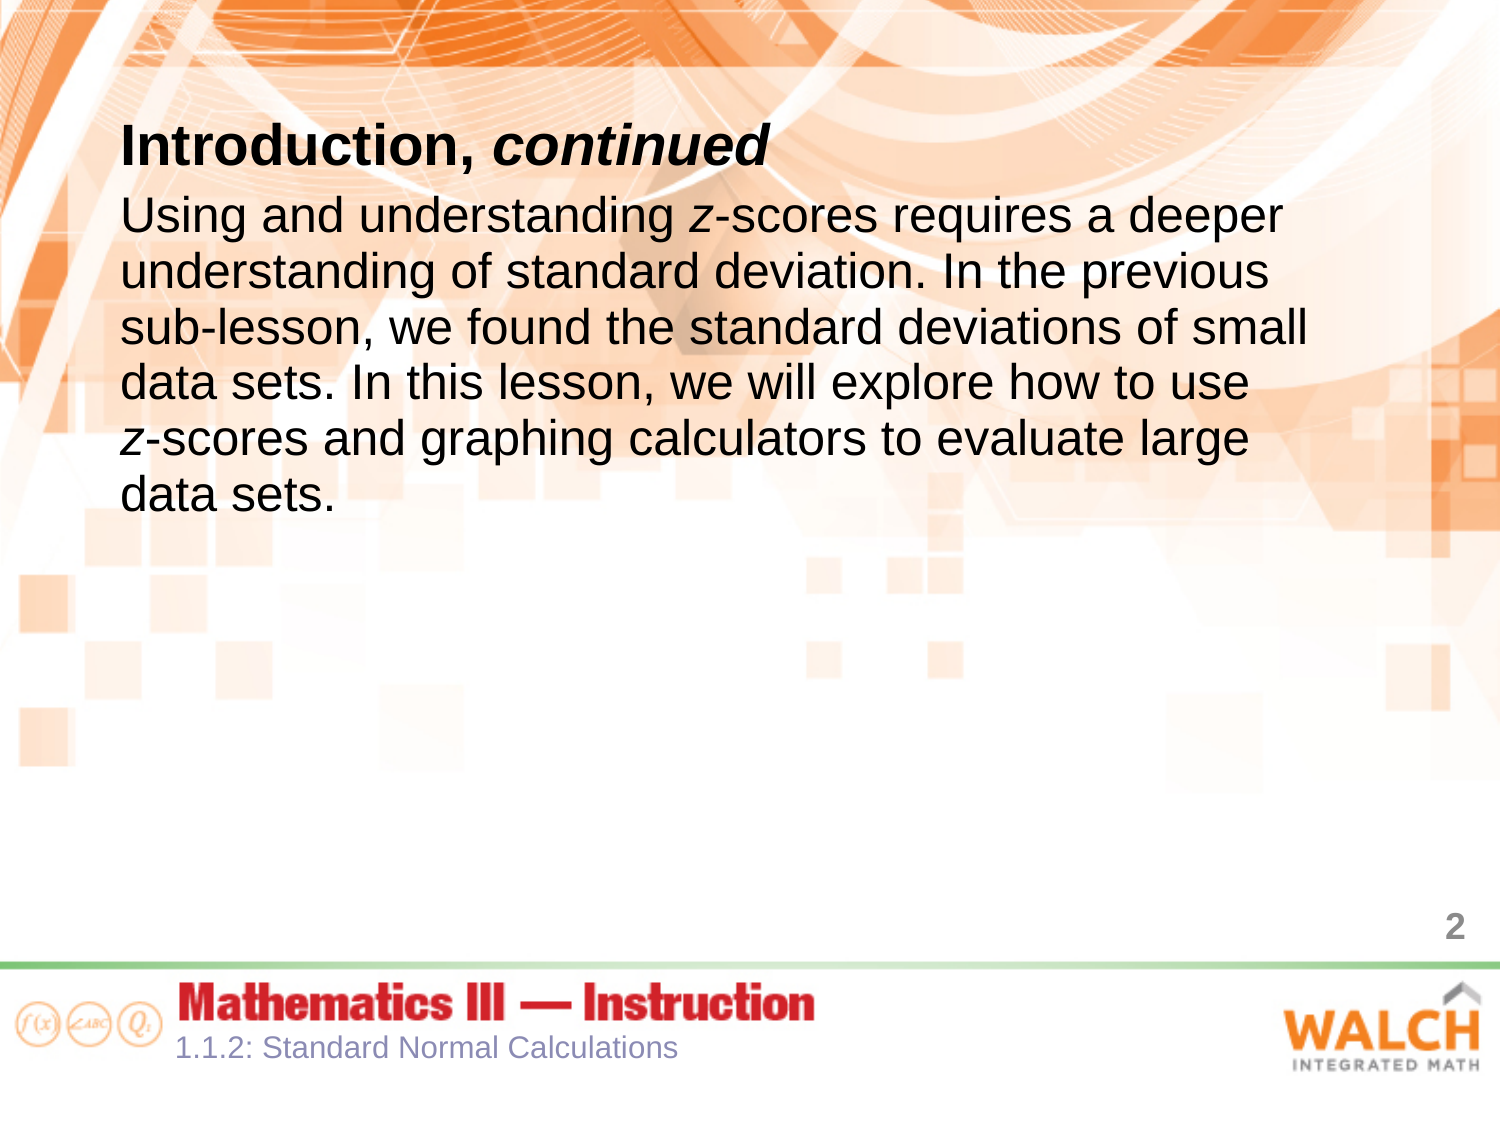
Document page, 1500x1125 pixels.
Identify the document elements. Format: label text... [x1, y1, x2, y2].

slide_number 2 [1361, 901, 1481, 949]
subtitle Introduction, continued Using and understanding z-scores requires a deeper understanding of standard deviation. In the previous sub-lesson, we found the standard deviations of small data sets. In this lesson, we will explore how to use z-scores and graphing calculators to evaluate large data sets. [105, 105, 1394, 1004]
picture [0, 0, 1500, 1091]
footer 1.1.2: Standard Normal Calculations [160, 1024, 1144, 1069]
